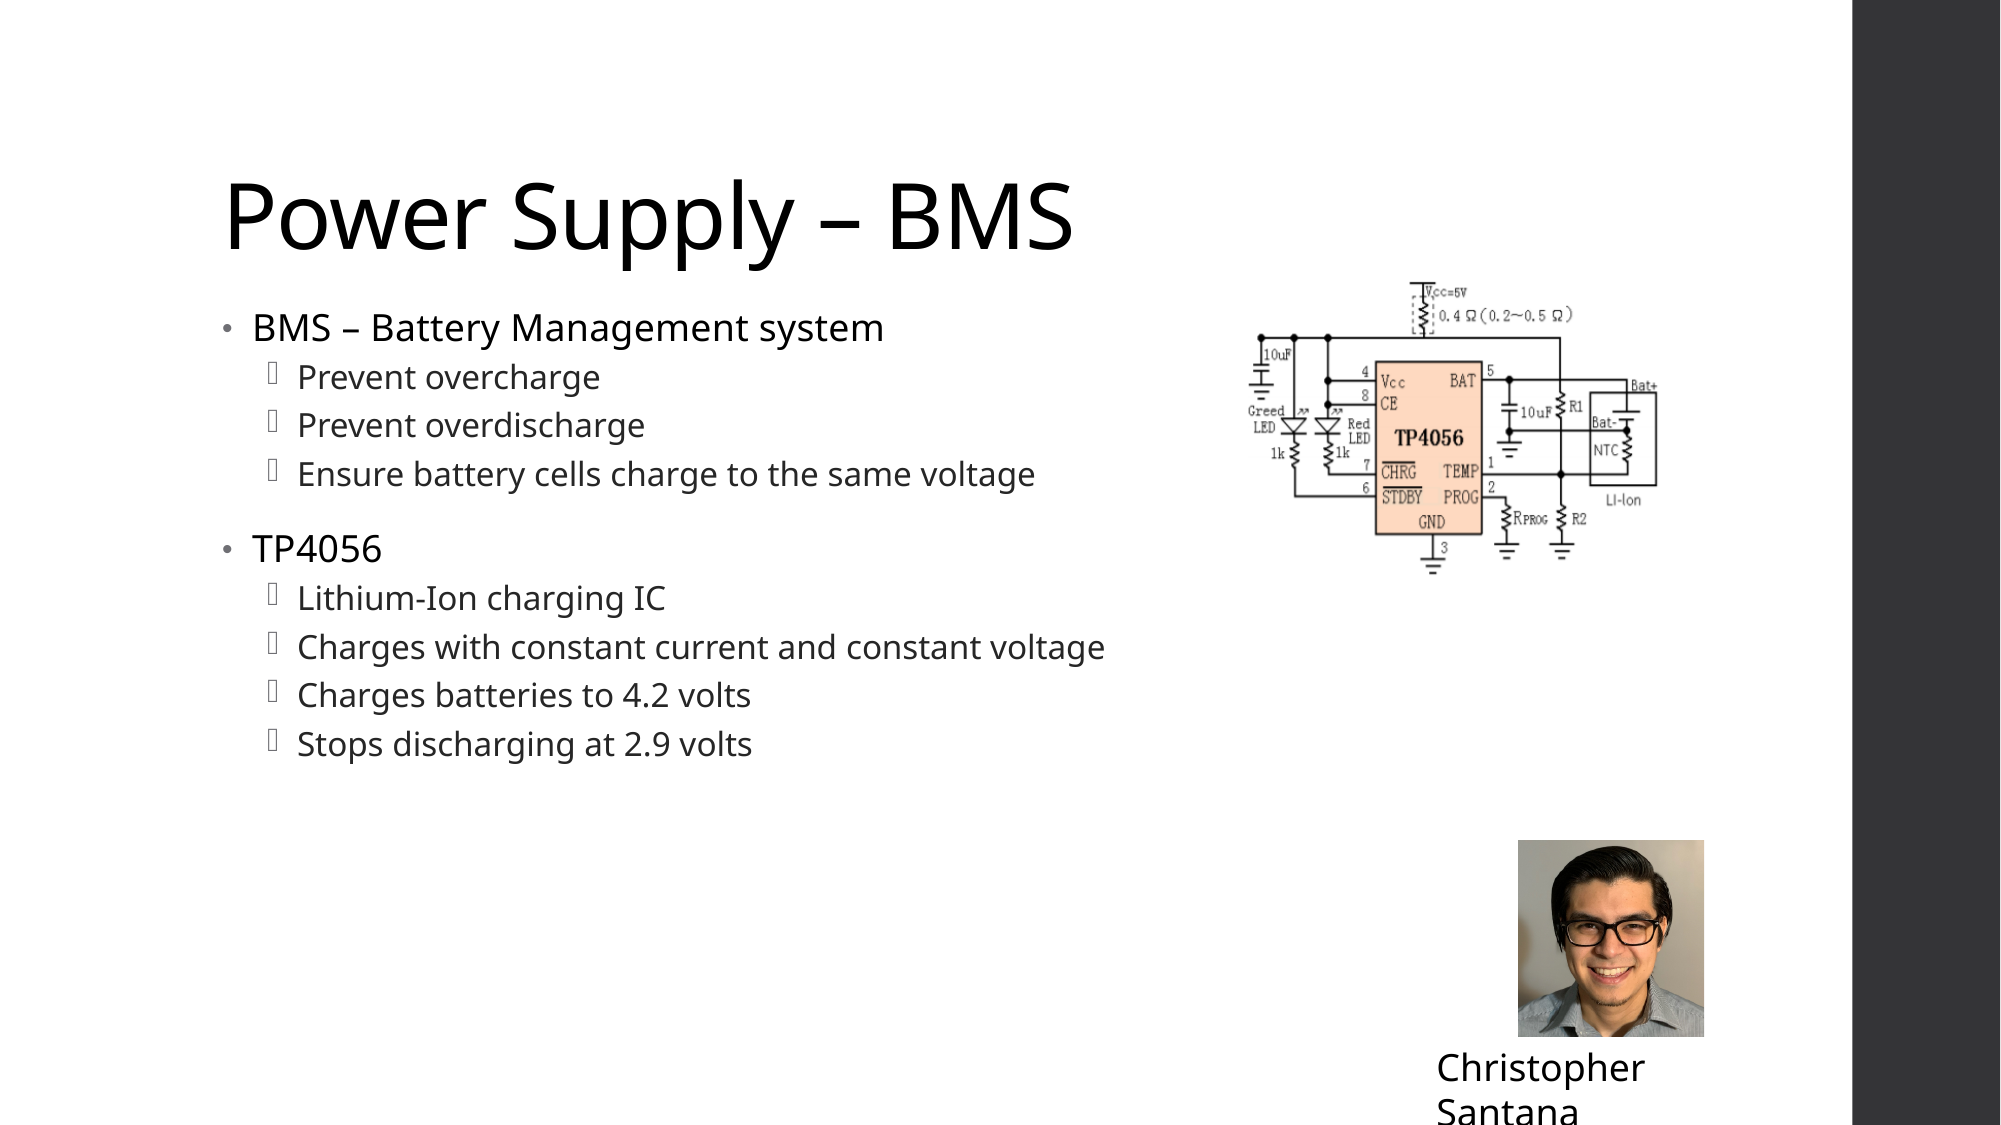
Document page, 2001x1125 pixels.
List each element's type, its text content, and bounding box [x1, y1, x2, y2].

list BMS – Battery Management system Prevent overcharge Prevent overdischarge Ensure battery cells charge to the same voltage TP4056 Lithium-Ion charging IC Charges with constant current and constant voltage Charges batteries to 4.2 volts Stops discharging at 2.9 volts [206, 299, 1617, 1014]
picture [1248, 277, 1665, 583]
picture [1517, 840, 1705, 1037]
title Power Supply – BMS [206, 60, 1797, 278]
text_box Christopher Santana [1421, 1036, 1801, 1125]
